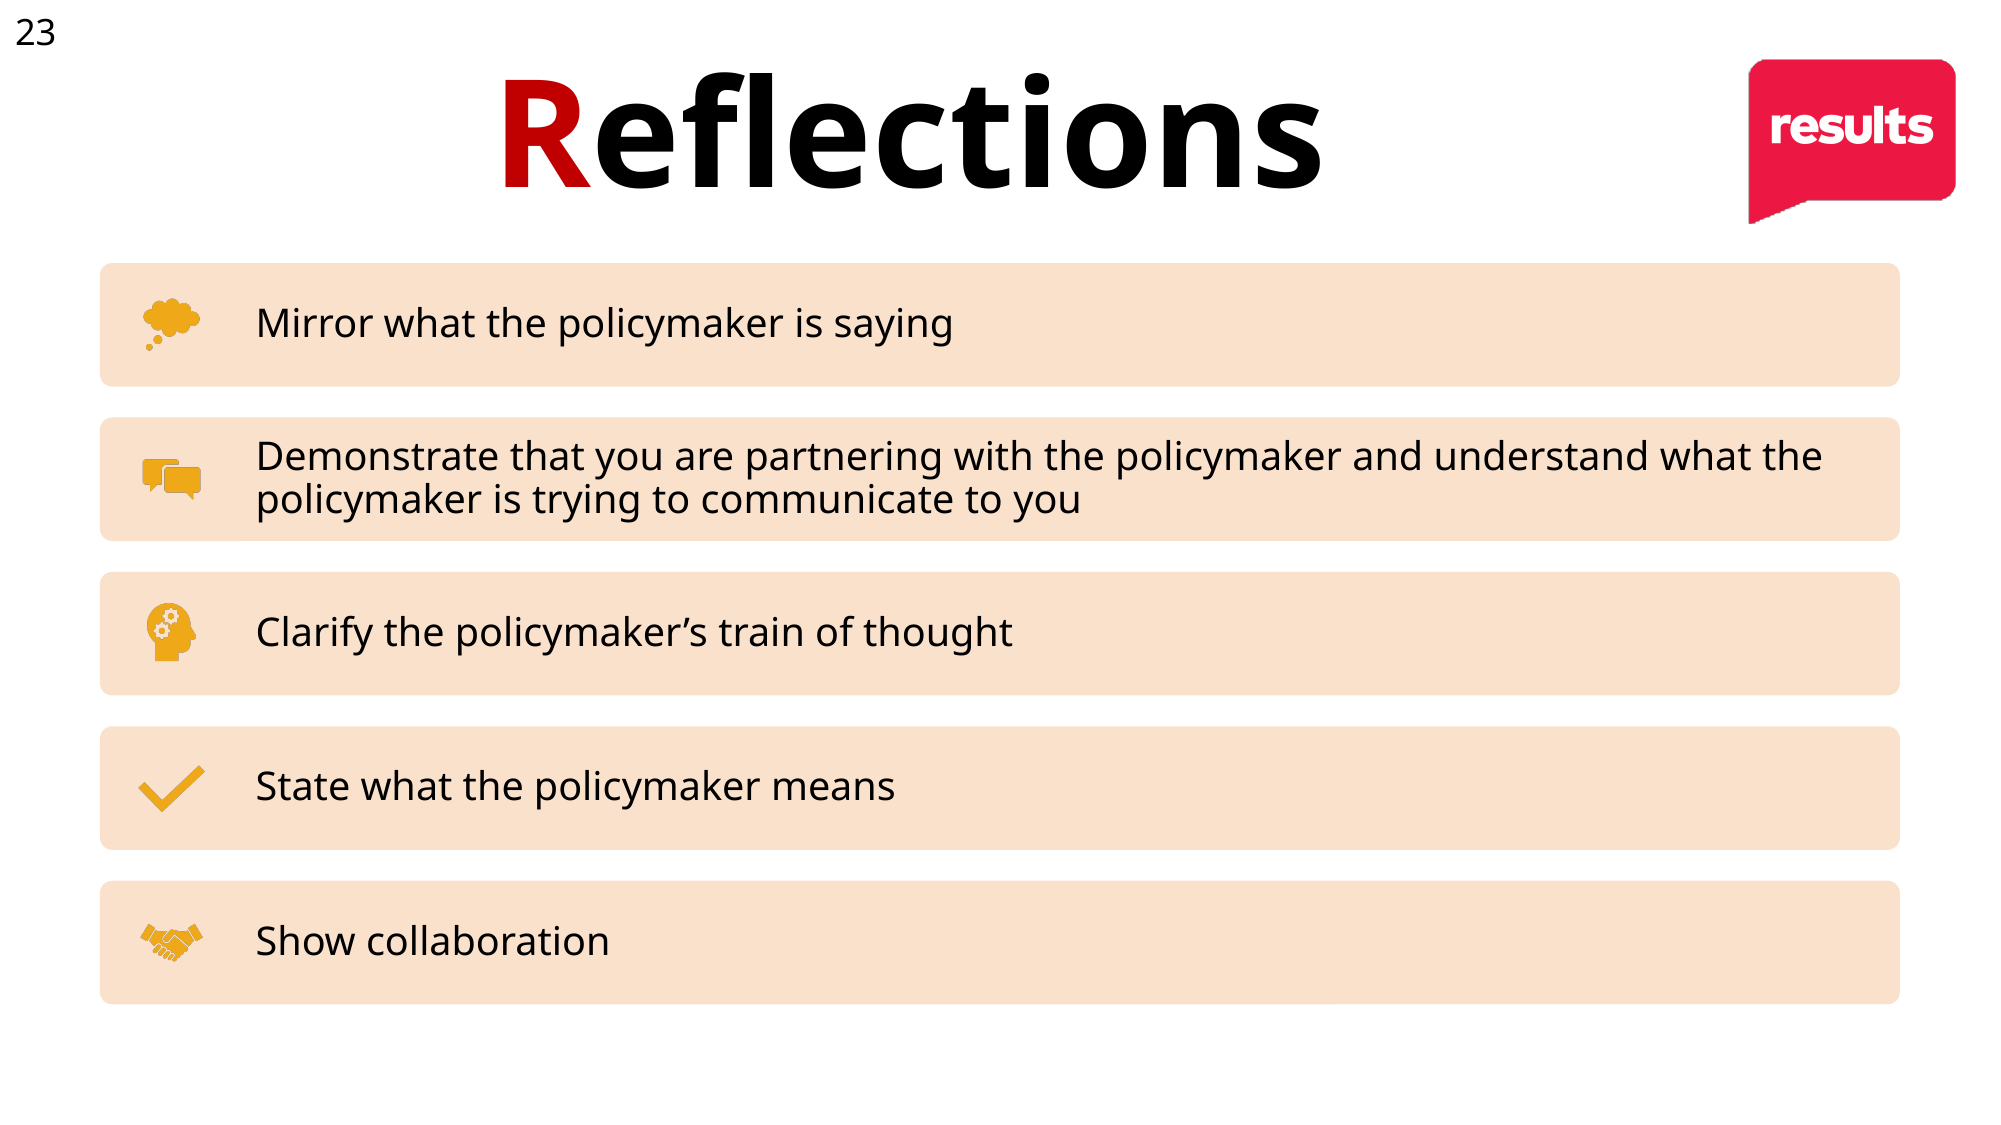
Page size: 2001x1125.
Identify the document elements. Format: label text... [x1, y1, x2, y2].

title Reflections [99, 45, 1719, 233]
slide_number 23 [0, 2, 100, 62]
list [99, 262, 1901, 1006]
picture [1718, 30, 1987, 247]
